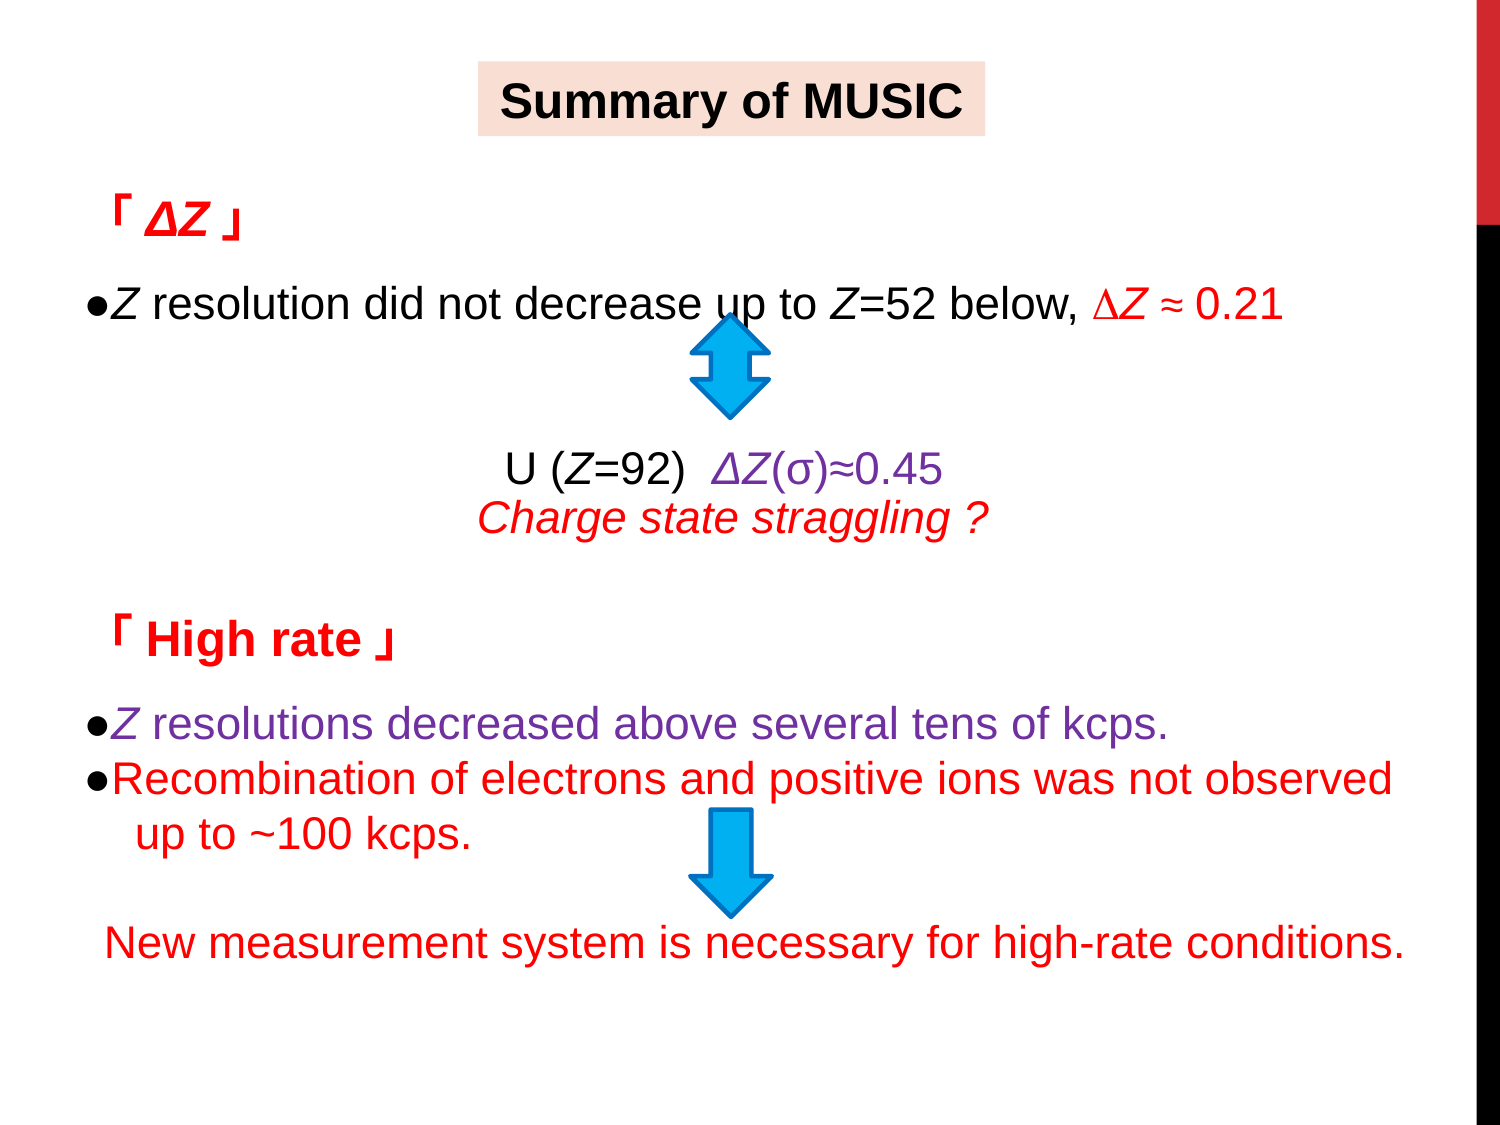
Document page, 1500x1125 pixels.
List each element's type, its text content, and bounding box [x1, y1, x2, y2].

text_box Charge state straggling ? [461, 479, 1017, 550]
text_box New measurement system is necessary for high-rate conditions. [41, 905, 1469, 975]
text_box [689, 312, 771, 421]
text_box [688, 807, 774, 920]
text_box Summary of MUSIC [478, 61, 986, 137]
text_box 「ΔZ」 ●Z resolution did not decrease up to Z=52 below, DZ ≈ 0.21 U (Z=92) ΔZ(σ)≈0.45 「High rate」 ●Z resolutions decreased above several tens of kcps. ●Recombination of electrons and positive ions was not observed up to ~100 kcps. [68, 148, 1452, 905]
